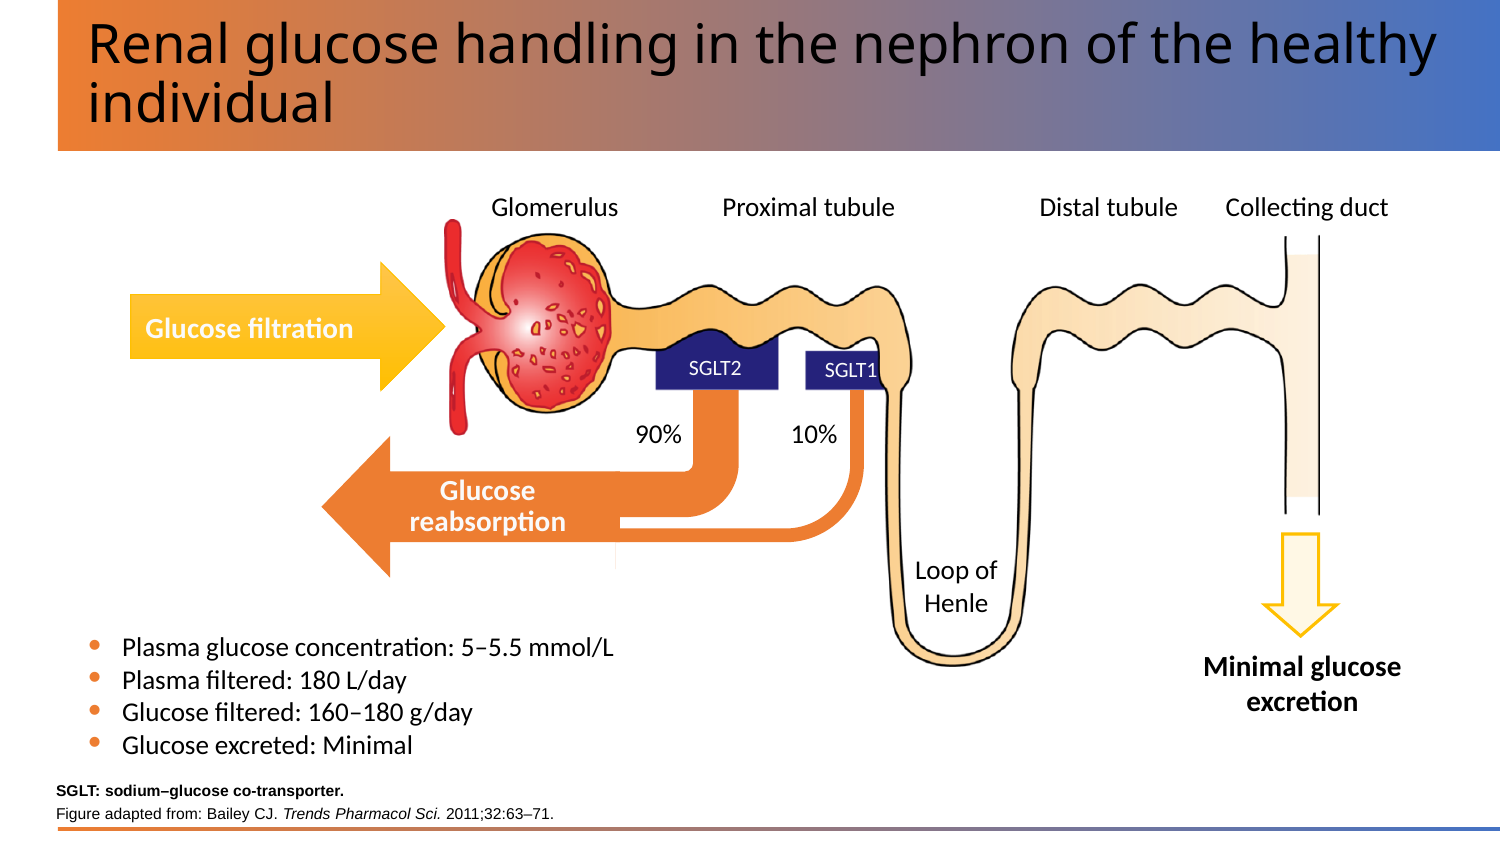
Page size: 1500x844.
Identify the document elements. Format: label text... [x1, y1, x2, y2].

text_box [321, 389, 864, 578]
title Renal glucose handling in the nephron of the healthy individual [72, 8, 1477, 142]
picture [444, 219, 1320, 667]
text_box [1320, 604, 1338, 620]
text_box Collecting duct [1210, 182, 1404, 230]
text_box Proximal tubule [707, 182, 911, 219]
text_box Plasma glucose concentration: 5–5.5 mmol/L Plasma filtered: 180 L/day Glucose filtered: 160–180 g/day Glucose excreted: Minimal [73, 622, 1427, 767]
text_box SGLT: sodium–glucose co-transporter. Figure adapted from: Bailey CJ. Trends Pharmacol Sci. 2011;32:63–71. [0, 773, 570, 844]
text_box Glucose filtration [130, 261, 444, 389]
text_box Distal tubule [1024, 182, 1193, 219]
text_box Glomerulus [476, 182, 634, 219]
